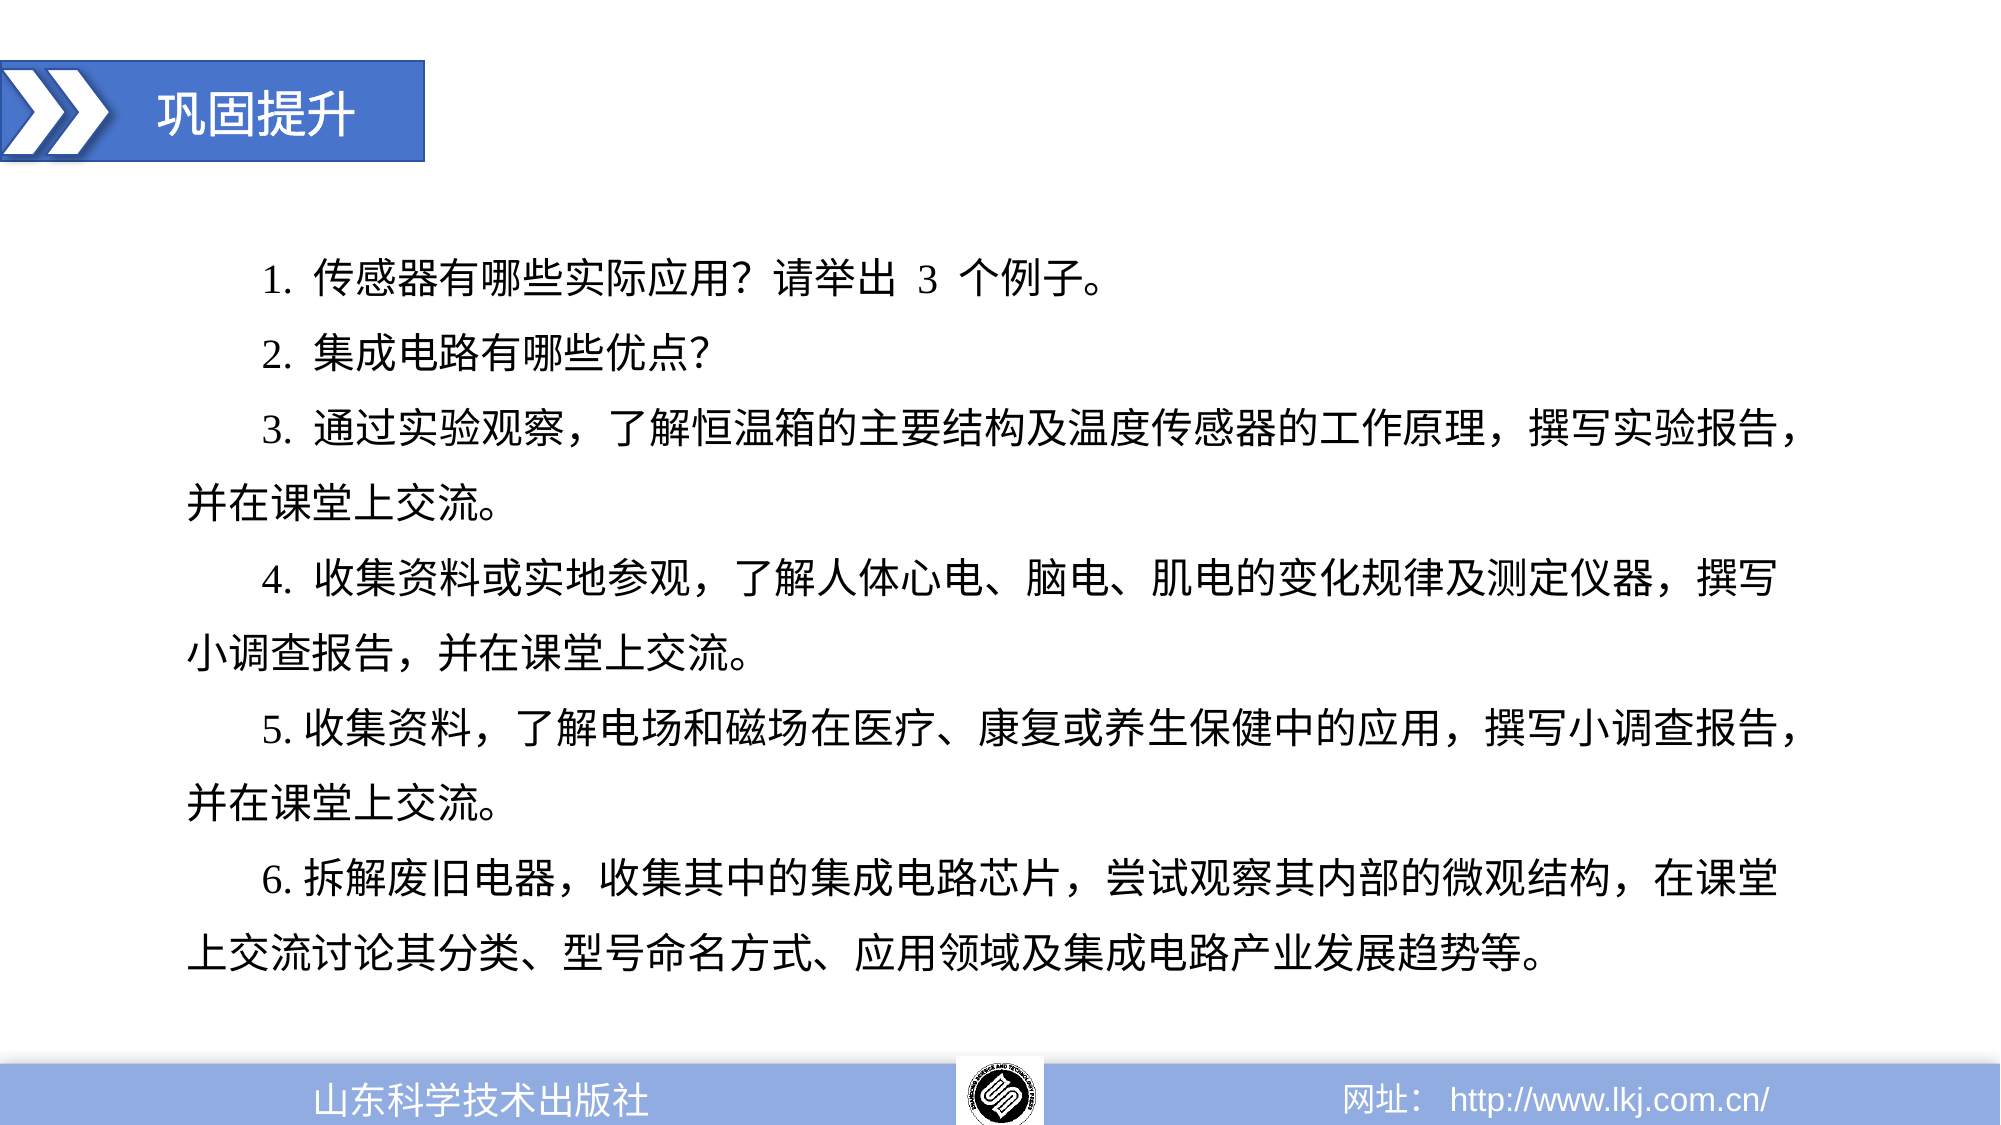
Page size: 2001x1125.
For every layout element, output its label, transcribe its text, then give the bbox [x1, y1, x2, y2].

text_box 1. 传感器有哪些实际应用？请举出 3 个例子。 2. 集成电路有哪些优点？ 3. 通过实验观察，了解恒温箱的主要结构及温度传感器的工作原理，撰写实验报告，并在课堂上交流。 4. 收集资料或实地参观，了解人体心电、脑电、肌电的变化规律及测定仪器，撰写小调查报告，并在课堂上交流。 5.收集资料，了解电场和磁场在医疗、康复或养生保健中的应用，撰写小调查报告，并在课堂上交流。 6.拆解废旧电器，收集其中的集成电路芯片，尝试观察其内部的微观结构，在课堂上交流讨论其分类、型号命名方式、应用领域及集成电路产业发展趋势等。 [171, 219, 1795, 1008]
text_box [0, 1062, 955, 1125]
picture [955, 1055, 1044, 1125]
text_box 网址：http://www.lkj.com.cn/ [1222, 1070, 1890, 1125]
text_box [1044, 1062, 2000, 1125]
text_box 山东科学技术出版社 [147, 1069, 815, 1125]
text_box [0, 60, 425, 162]
